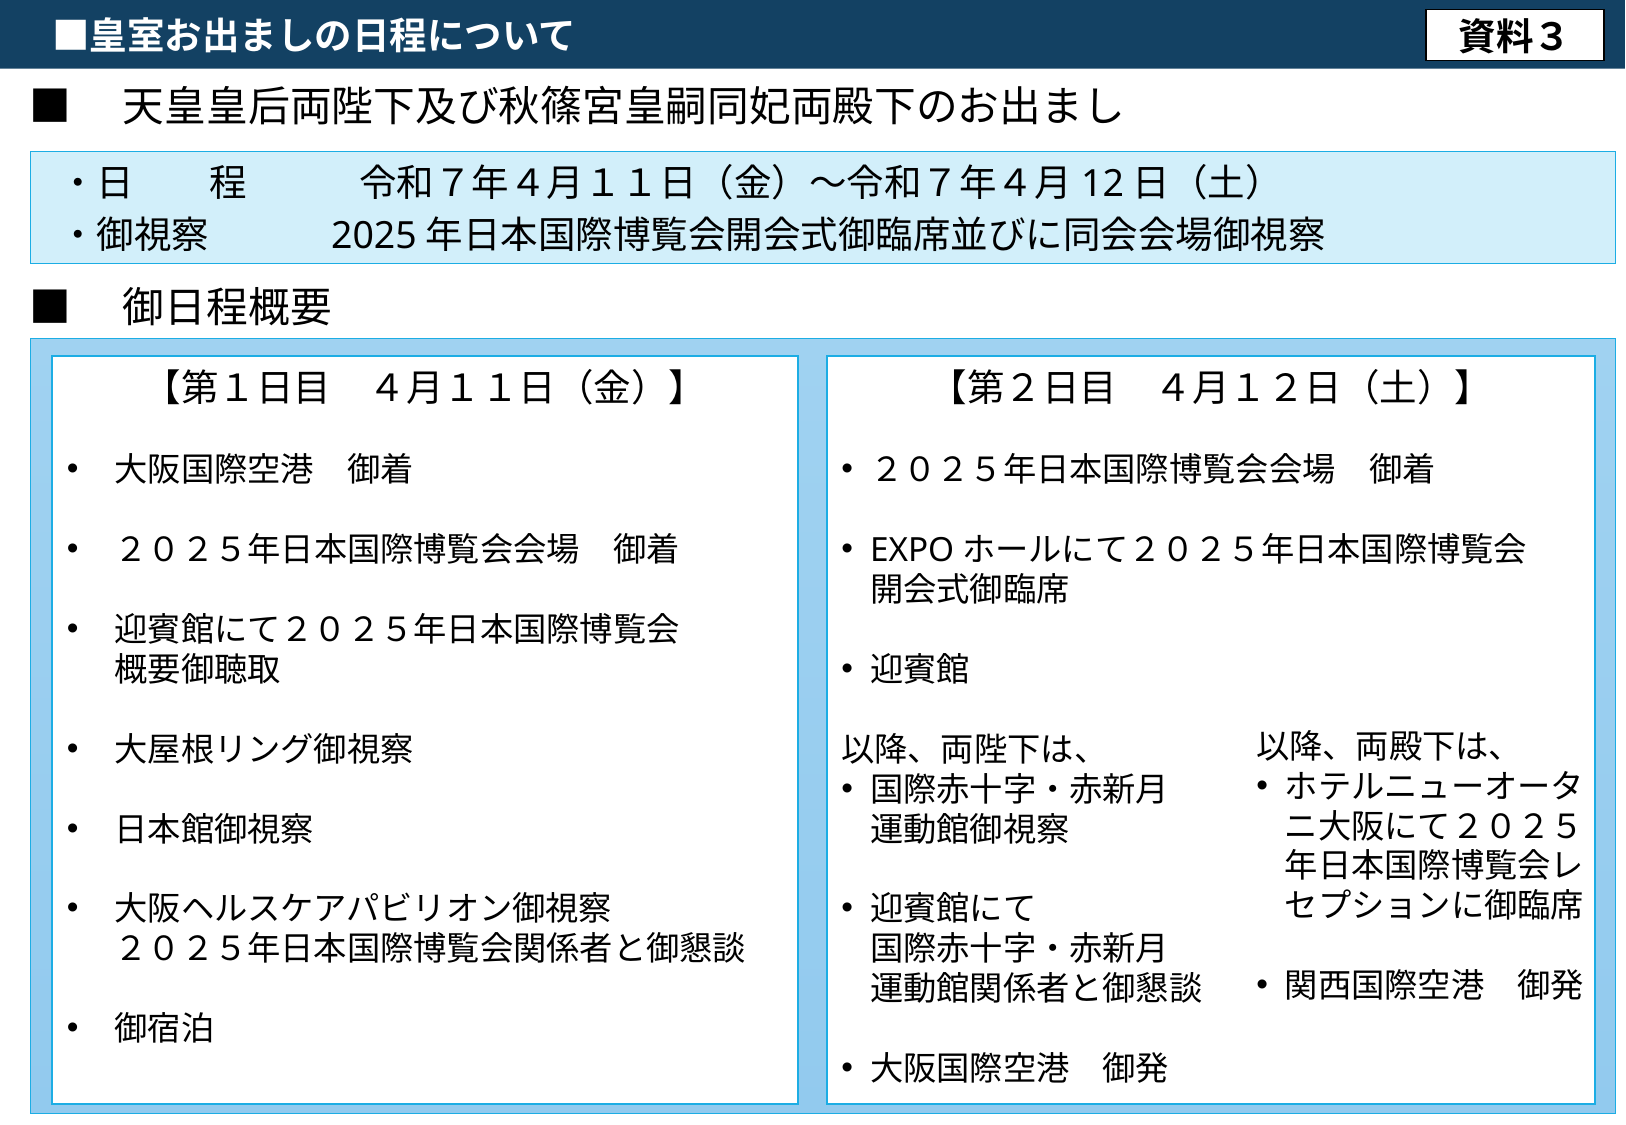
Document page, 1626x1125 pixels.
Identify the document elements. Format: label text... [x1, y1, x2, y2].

text_box ■ 天皇皇后両陛下及び秋篠宮皇嗣同妃両殿下のお出まし [0, 72, 1521, 138]
text_box ・日 程 令和７年４月１１日（金）～令和７年４月12日（土） ・御視察 2025年日本国際博覧会開会式御臨席並びに同会会場御視察 [30, 151, 1616, 264]
text_box 以降、両殿下は、 ホテルニューオータニ大阪にて２０２５年日本国際博覧会レセプションに御臨席 関西国際空港 御発 [1240, 716, 1601, 1103]
text_box [30, 338, 1616, 1114]
text_box ■ 御日程概要 [0, 273, 1521, 338]
text_box 【第２日目 ４月１２日（土）】 ２０２５年日本国際博覧会会場 御着 EXPOホールにて２０２５年日本国際博覧会 開会式御臨席 迎賓館 以降、両陛下は、 国際赤十字・赤新月 運動館御視察 迎賓館にて 国際赤十字・赤新月 運動館関係者と御懇談 大阪国際空港 御発 [826, 355, 1596, 1105]
text_box ■皇室お出ましの日程について [0, 0, 1625, 70]
text_box 資料３ [1425, 8, 1605, 62]
text_box 【第１日目 ４月１１日（金）】 大阪国際空港 御着 ２０２５年日本国際博覧会会場 御着 迎賓館にて２０２５年日本国際博覧会 概要御聴取 大屋根リング御視察 日本館御視察 大阪ヘルスケアパビリオン御視察 ２０２５年日本国際博覧会関係者と御懇談 御宿泊 [51, 355, 799, 1105]
